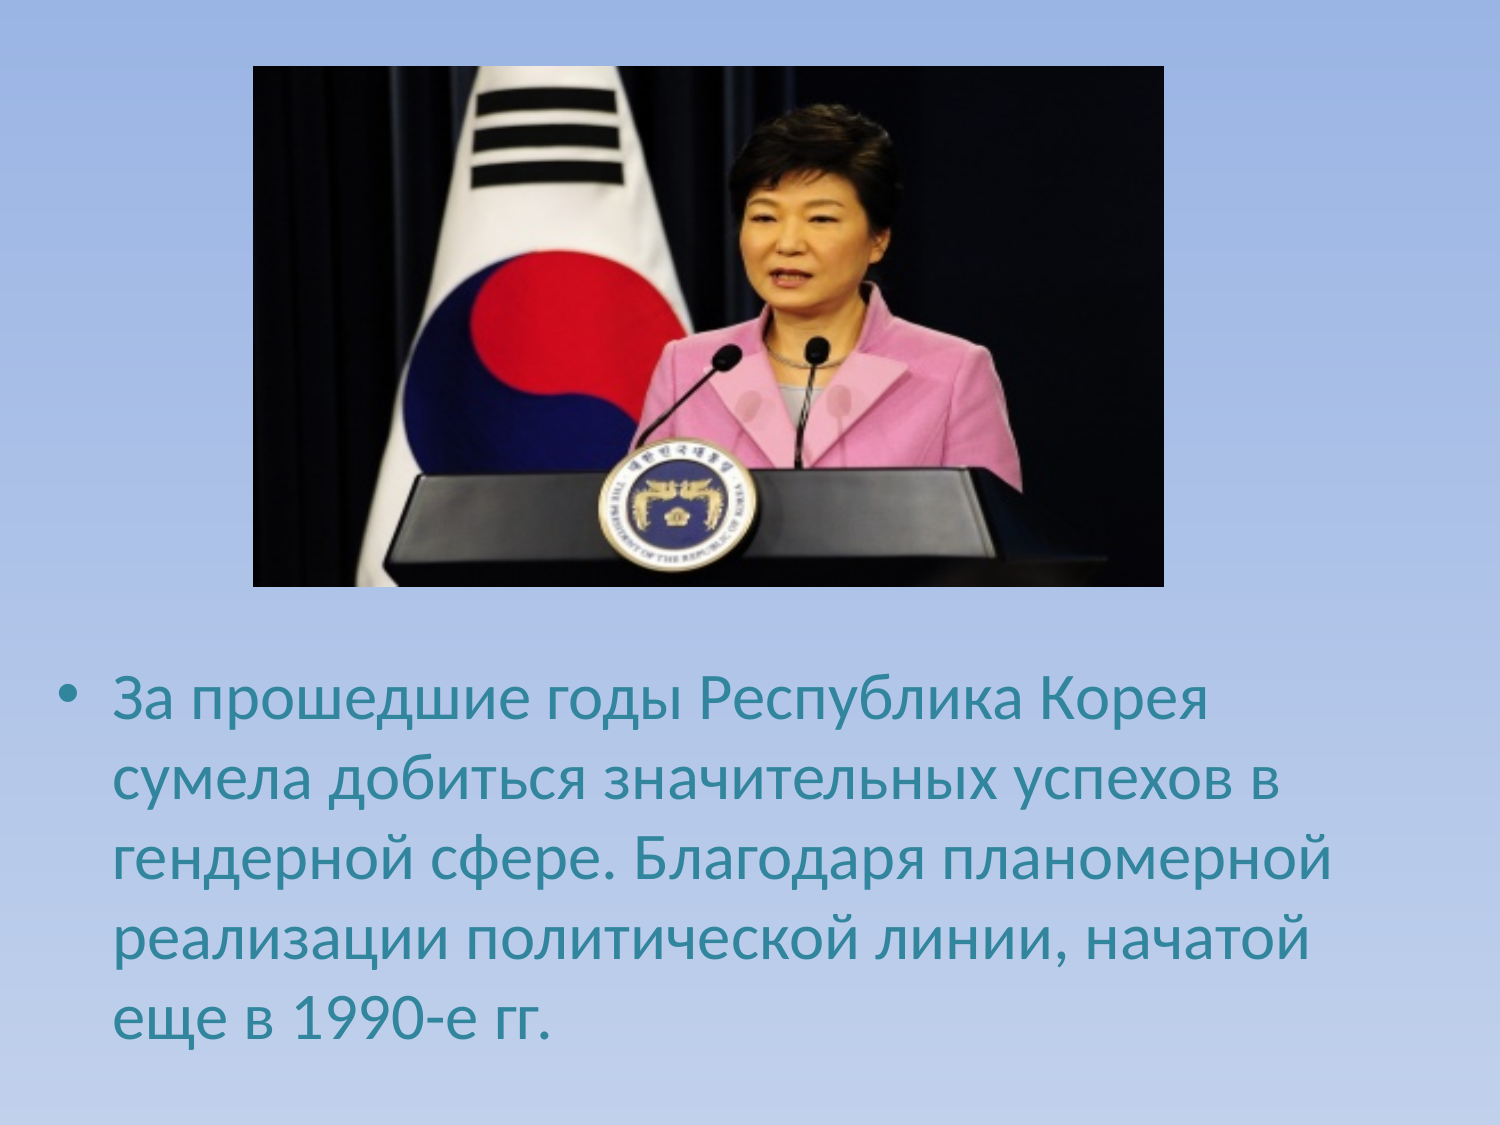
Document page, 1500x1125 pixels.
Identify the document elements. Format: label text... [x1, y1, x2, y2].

picture [253, 66, 1164, 587]
list За прошедшие годы Республика Корея сумела добиться значительных успехов в гендерной сфере. Благодаря планомерной реализации политиче­ской линии, начатой еще в 1990-е гг. [41, 645, 1392, 1125]
